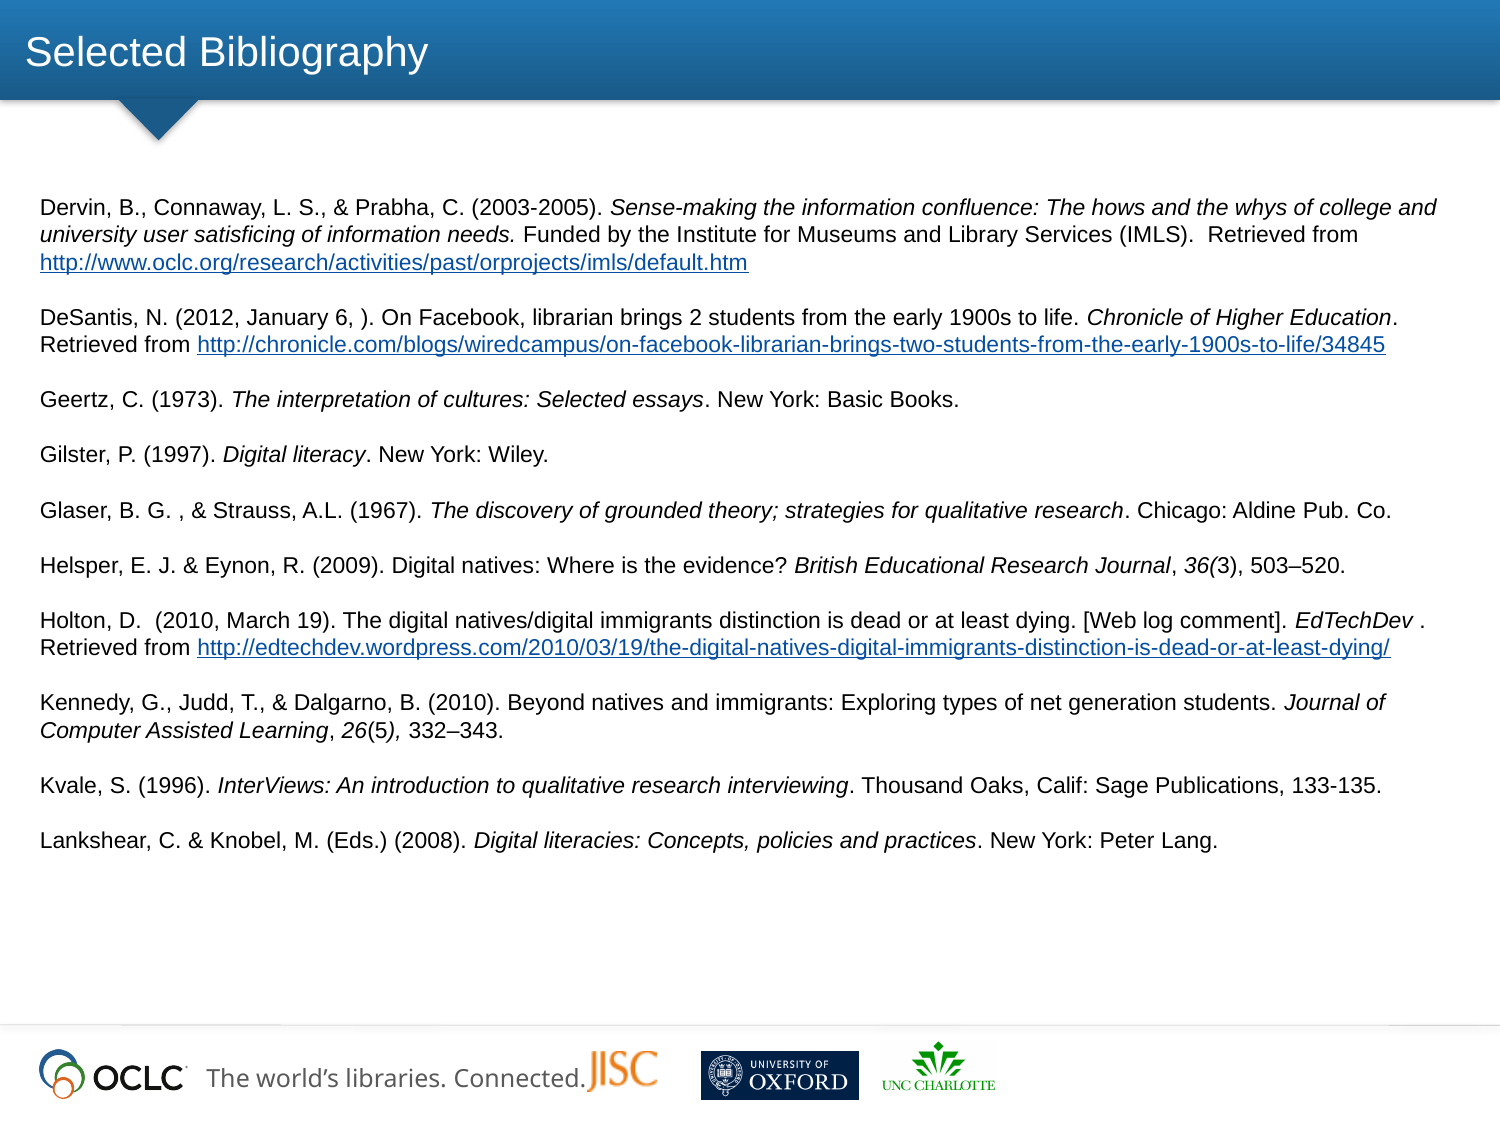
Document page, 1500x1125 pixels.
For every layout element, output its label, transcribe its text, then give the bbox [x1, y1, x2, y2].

title Selected Bibliography [24, 0, 1425, 100]
picture [881, 1040, 997, 1092]
text_box Dervin, B., Connaway, L. S., & Prabha, C. (2003-2005). Sense-making the information confluence: The hows and the whys of college and university user satisficing of information needs. Funded by the Institute for Museums and Library Services (IMLS). Retrieved from http://www.oclc.org/research/activities/past/orprojects/imls/default.htm DeSantis, N. (2012, January 6, ). On Facebook, librarian brings 2 students from the early 1900s to life. Chronicle of Higher Education. Retrieved from http://chronicle.com/blogs/wiredcampus/on-facebook-librarian-brings-two-students-from-the-early-1900s-to-life/34845 Geertz, C. (1973). The interpretation of cultures: Selected essays. New York: Basic Books. Gilster, P. (1997). Digital literacy. New York: Wiley. Glaser, B. G. , & Strauss, A.L. (1967). The discovery of grounded theory; strategies for qualitative research. Chicago: Aldine Pub. Co. Helsper, E. J. & Eynon, R. (2009). Digital natives: Where is the evidence? British Educational Research Journal, 36(3), 503–520. Holton, D. (2010, March 19). The digital natives/digital immigrants distinction is dead or at least dying. [Web log comment]. EdTechDev . Retrieved from http://edtechdev.wordpress.com/2010/03/19/the-digital-natives-digital-immigrants-distinction-is-dead-or-at-least-dying/ Kennedy, G., Judd, T., & Dalgarno, B. (2010). Beyond natives and immigrants: Exploring types of net generation students. Journal of Computer Assisted Learning, 26(5), 332–343. Kvale, S. (1996). InterViews: An introduction to qualitative research interviewing. Thousand Oaks, Calif: Sage Publications, 133-135. Lankshear, C. & Knobel, M. (Eds.) (2008). Digital literacies: Concepts, policies and practices. New York: Peter Lang. [24, 124, 1475, 971]
picture [587, 1051, 657, 1092]
picture [39, 1049, 188, 1099]
picture [701, 1051, 859, 1100]
